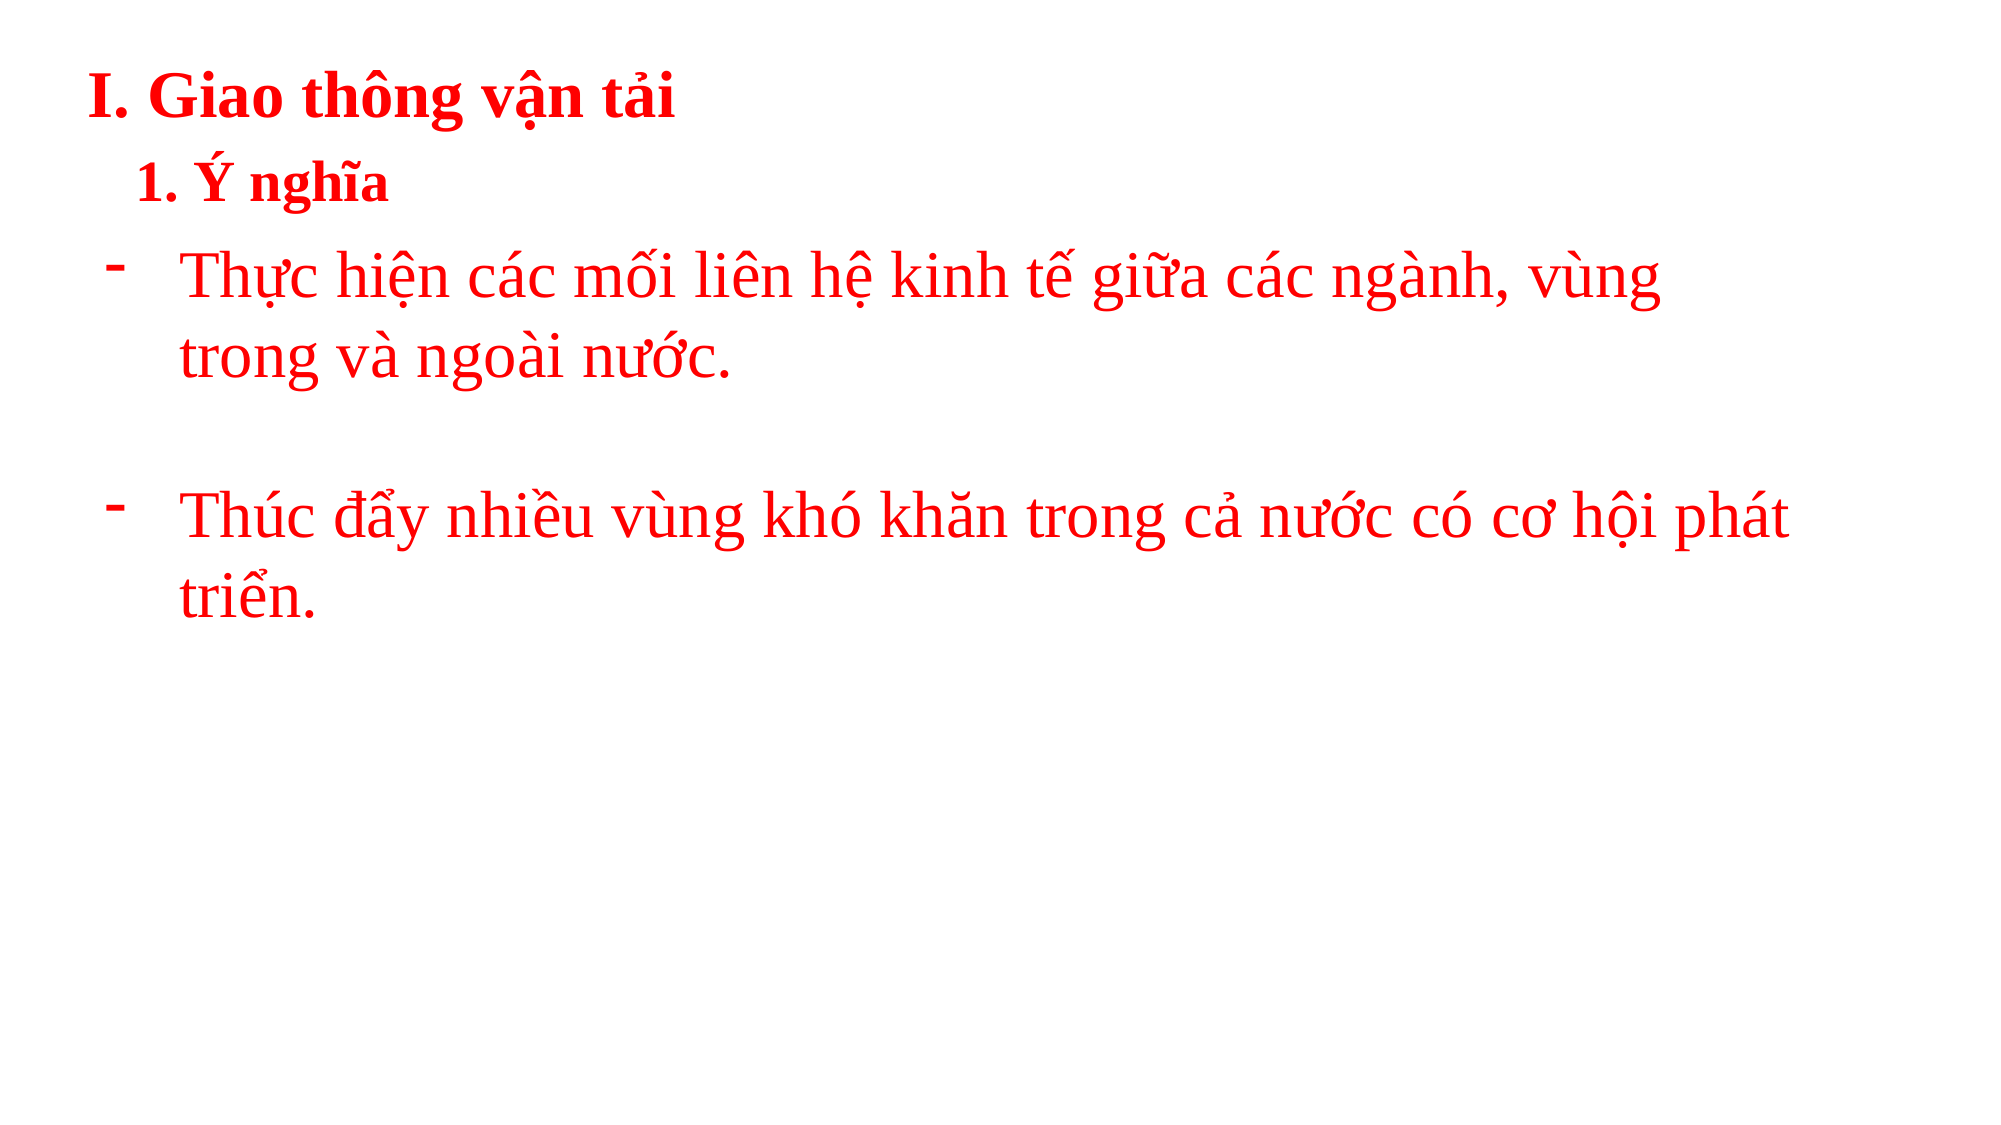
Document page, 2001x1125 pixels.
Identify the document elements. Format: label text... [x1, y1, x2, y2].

text_box 1. Ý nghĩa [89, 139, 436, 221]
text_box I. Giao thông vận tải [38, 43, 726, 139]
text_box Thực hiện các mối liên hệ kinh tế giữa các ngành, vùng trong và ngoài nước. Thúc đẩy nhiều vùng khó khăn trong cả nước có cơ hội phát triển. [89, 223, 1827, 639]
